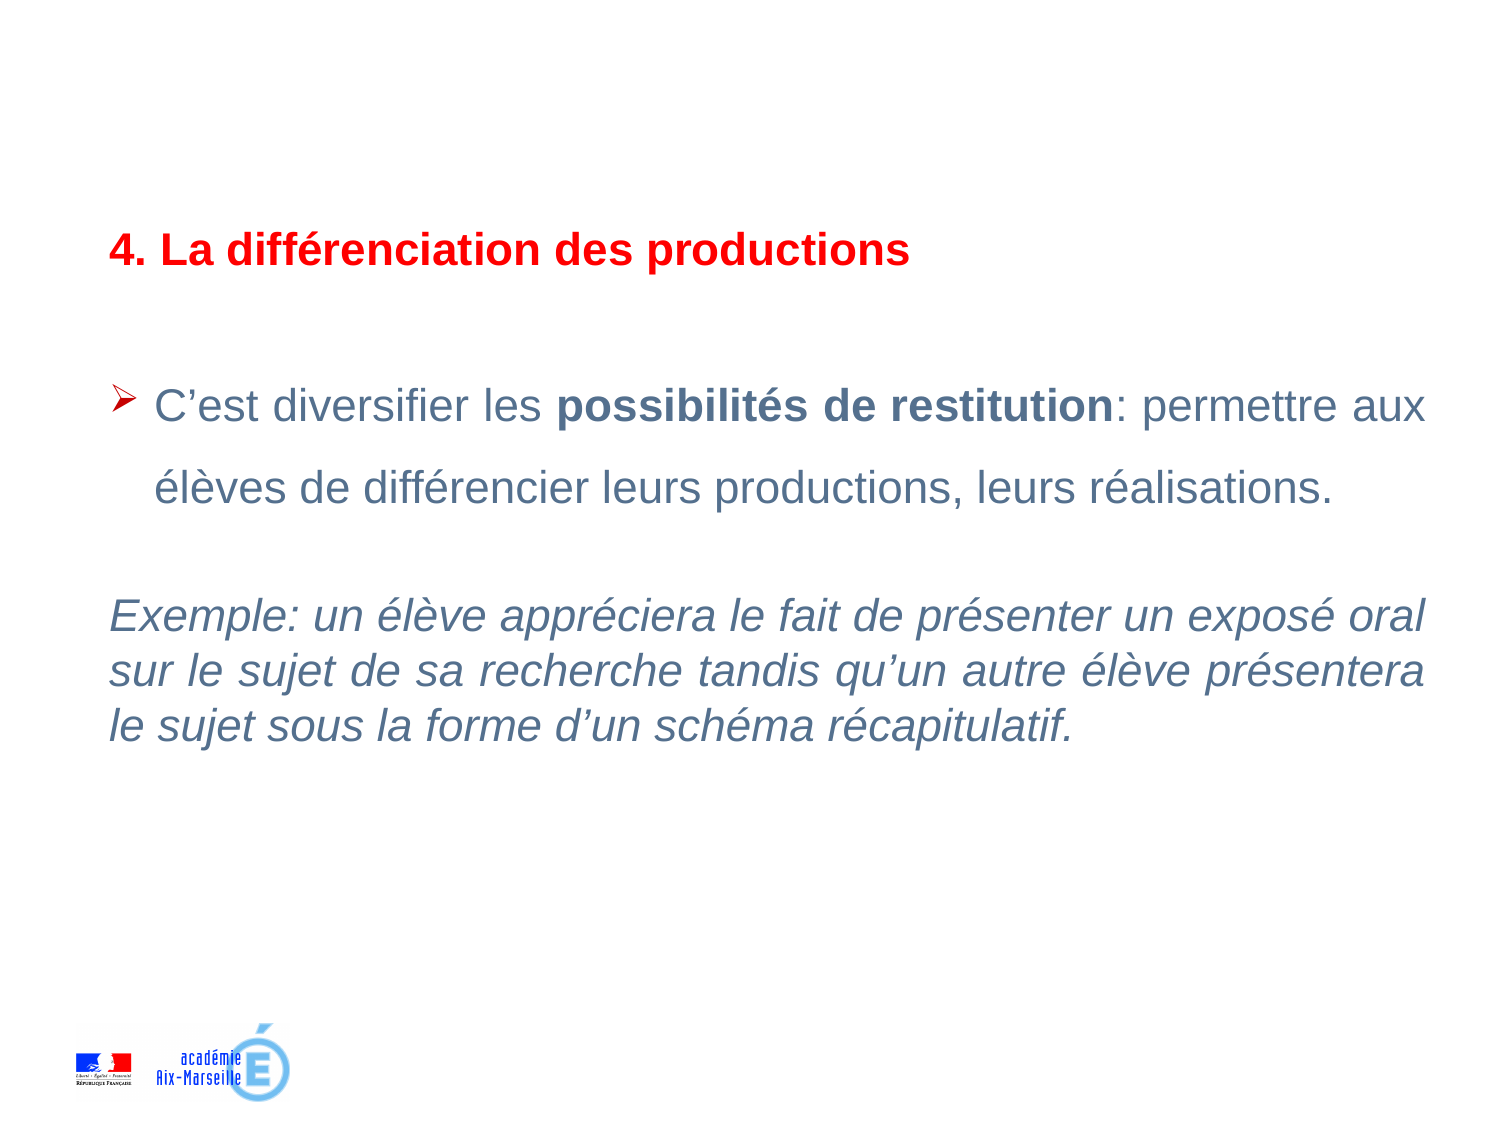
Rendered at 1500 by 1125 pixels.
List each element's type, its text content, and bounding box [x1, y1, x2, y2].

text_box 4. La différenciation des productions C’est diversifier les possibilités de restitution: permettre aux élèves de différencier leurs productions, leurs réalisations. Exemple: un élève appréciera le fait de présenter un exposé oral sur le sujet de sa recherche tandis qu’un autre élève présentera le sujet sous la forme d’un schéma récapitulatif. [94, 143, 1442, 929]
picture [76, 1023, 290, 1102]
